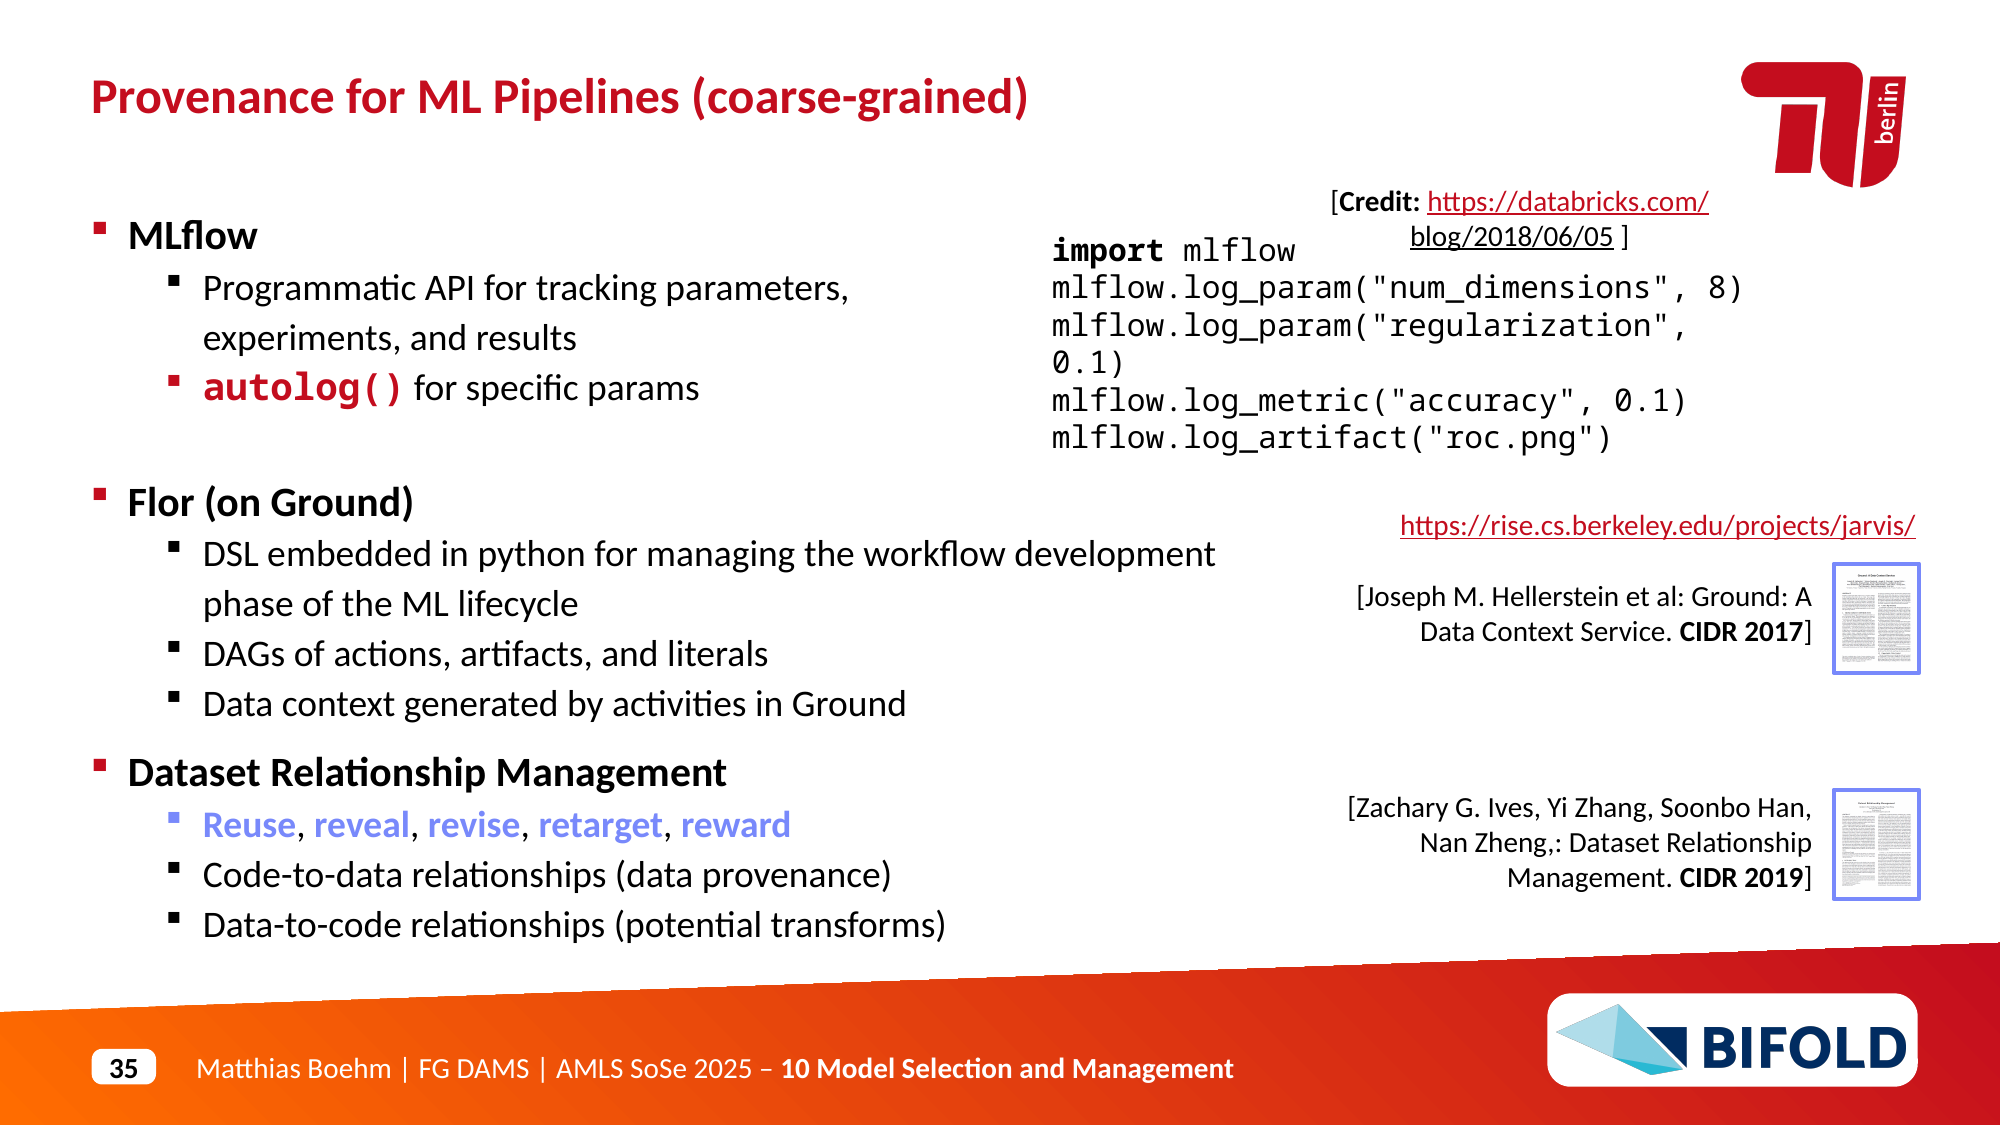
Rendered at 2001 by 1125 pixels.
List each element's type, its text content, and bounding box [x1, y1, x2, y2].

picture [1741, 62, 1906, 188]
list MLflow Programmatic API for tracking parameters, experiments, and results autolog() for specific params Flor (on Ground) DSL embedded in python for managing the workflow development phase of the ML lifecycle DAGs of actions, artifacts, and literals Data context generated by activities in Ground Dataset Relationship Management Reuse, reveal, revise, retarget, reward Code-to-data relationships (data provenance) Data-to-code relationships (potential transforms) [90, 208, 1908, 948]
text_box [Credit: https://databricks.com/ blog/2018/06/05 ] [1317, 174, 1723, 260]
picture [1835, 565, 1917, 671]
text_box [Joseph M. Hellerstein et al: Ground: A Data Context Service. CIDR 2017] [1343, 569, 1813, 655]
text_box https://rise.cs.berkeley.edu/projects/jarvis/ [1366, 499, 1950, 549]
text_box [Zachary G. Ives, Yi Zhang, Soonbo Han, Nan Zheng,: Dataset Relationship Management. CIDR 2019] [1317, 781, 1813, 902]
text_box import mlflow mlflow.log_param("num_dimensions", 8) mlflow.log_param("regularization", 0.1) mlflow.log_metric("accuracy", 0.1) mlflow.log_artifact("roc.png") [1051, 222, 1746, 463]
list Provenance for ML Pipelines (coarse-grained) [91, 65, 1455, 183]
picture [1835, 791, 1917, 897]
picture [1556, 1004, 1906, 1075]
